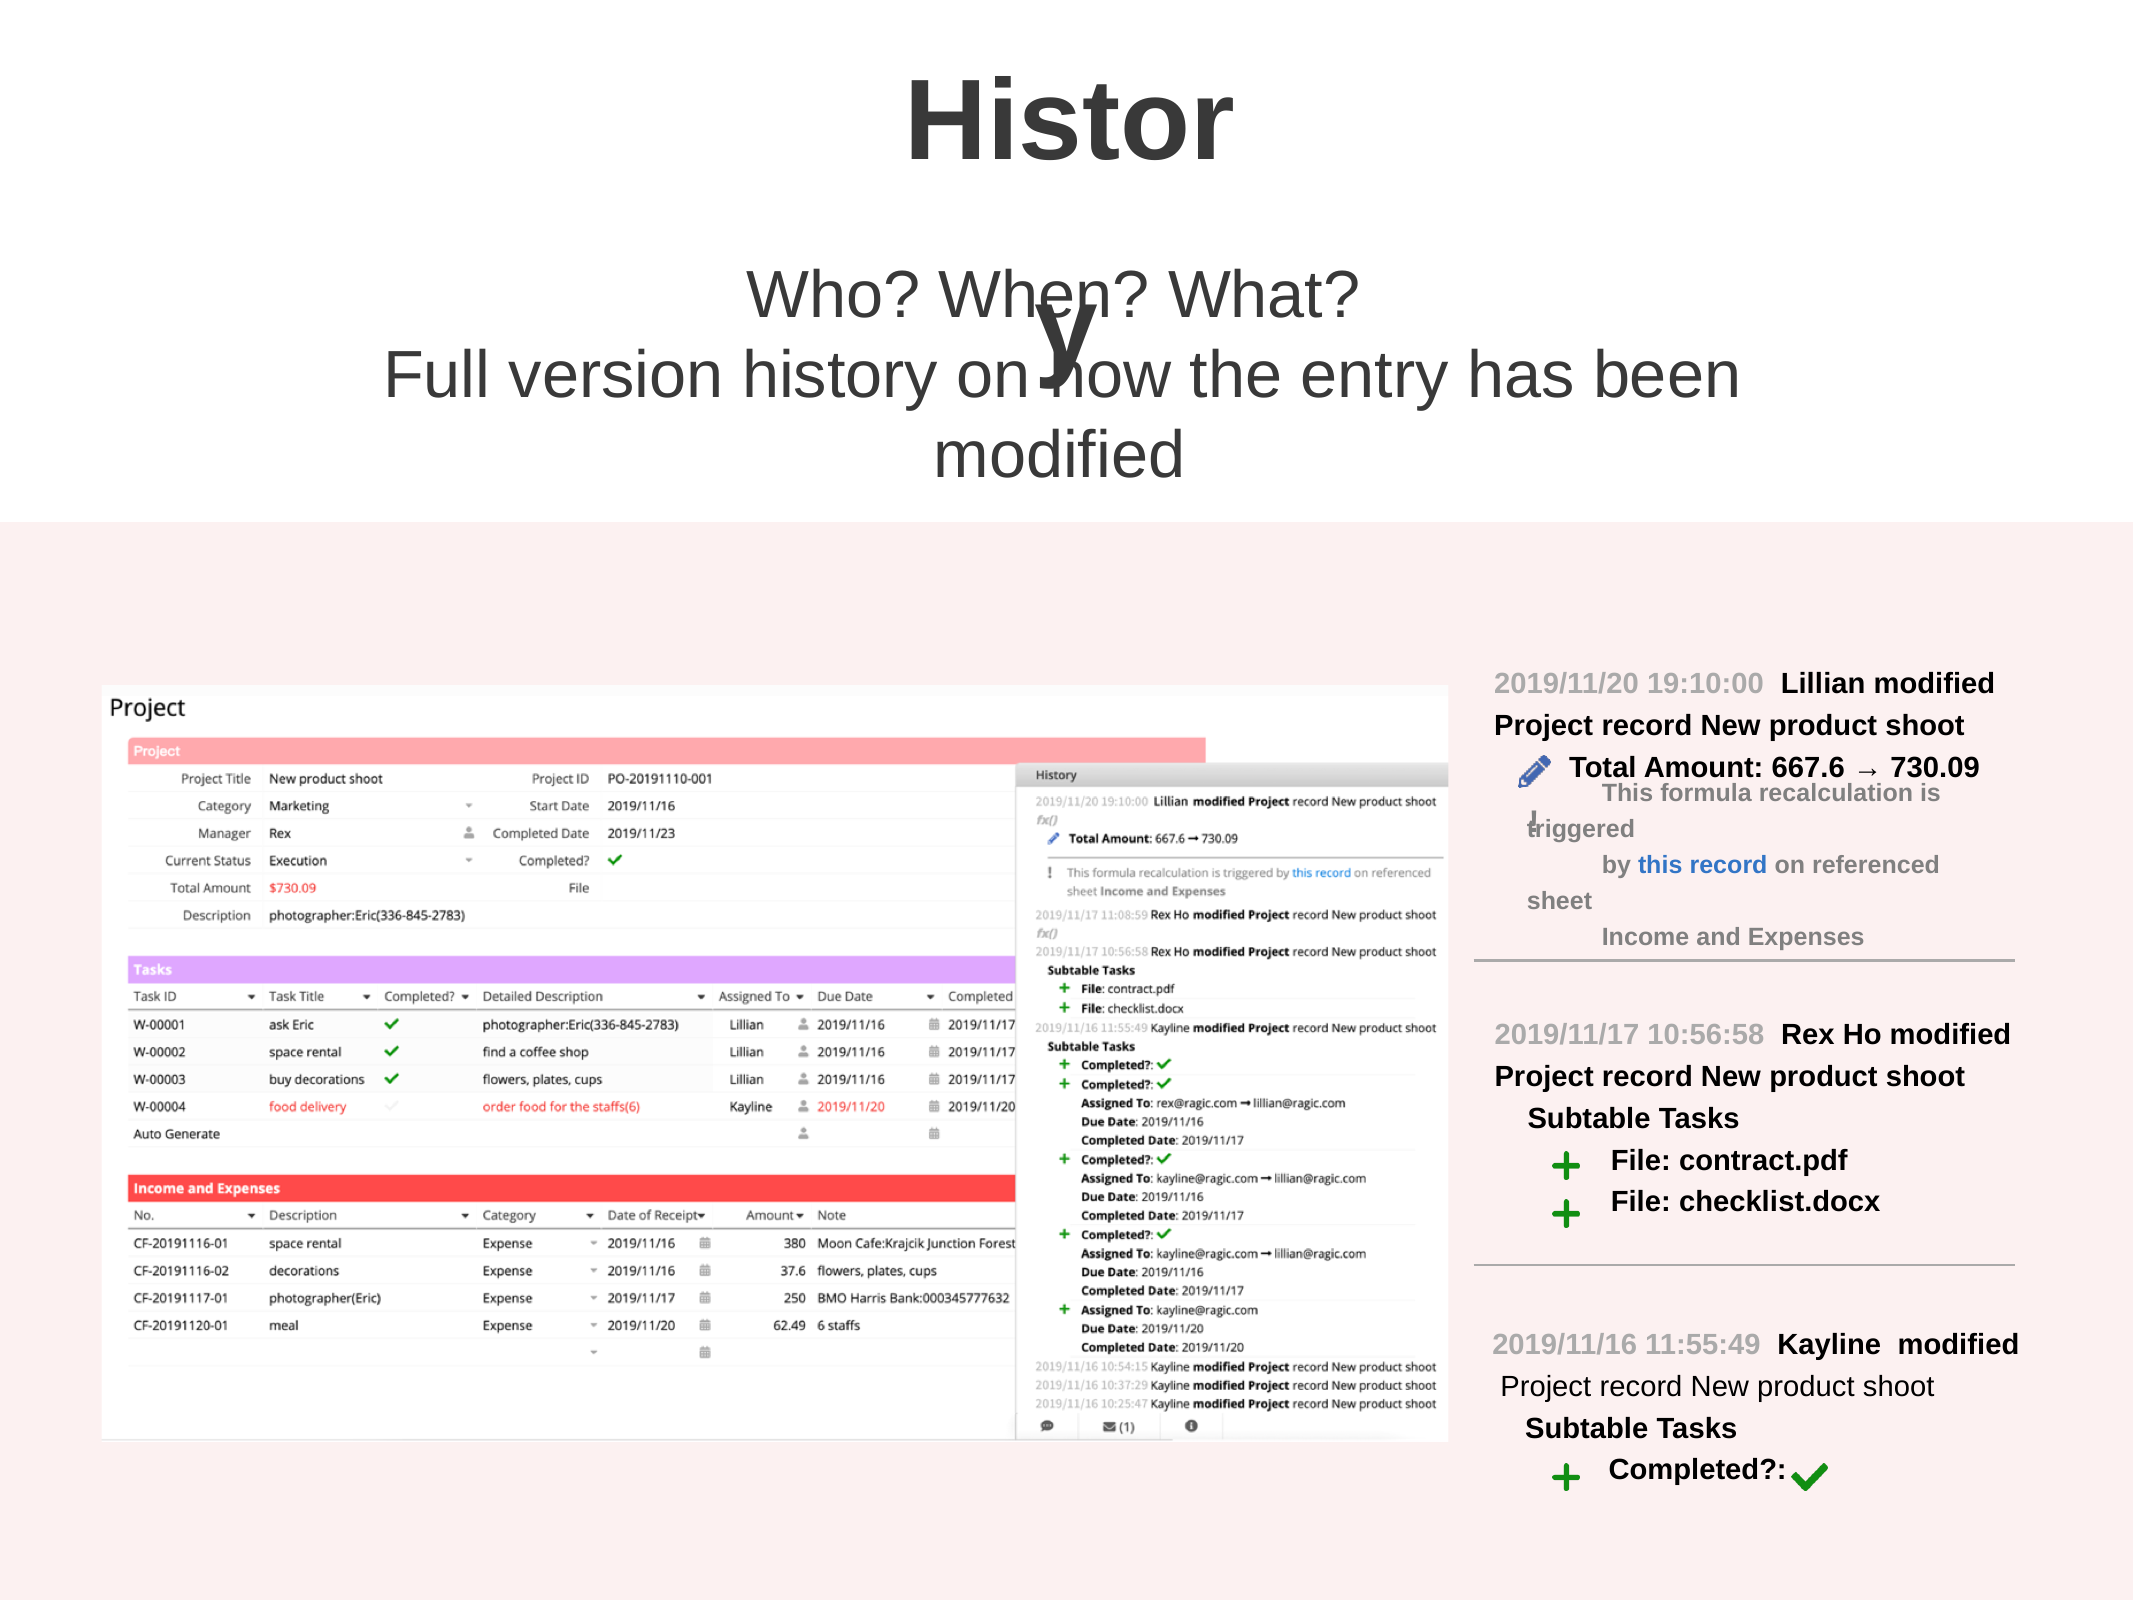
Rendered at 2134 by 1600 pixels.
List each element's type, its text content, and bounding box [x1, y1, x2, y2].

text_box 2019/11/17 10:56:58 Rex Ho modified Project record New product shoot Subtable Tasks File: contract.pdf File: checklist.docx [1486, 999, 2029, 1226]
text_box 2019/11/16 11:55:49 Kayline modified Project record New product shoot Subtable Tasks Completed?: [1483, 1309, 2028, 1495]
picture [1790, 1463, 1829, 1491]
picture [1552, 1199, 1580, 1228]
text_box History [860, 71, 1273, 294]
picture [101, 684, 1449, 1443]
picture [1517, 754, 1551, 788]
picture [1552, 1462, 1580, 1491]
text_box 2019/11/20 19:10:00 Lillian modified Project record New product shoot Total Amount: 667.6 → 730.09 [1485, 649, 2013, 792]
text_box Who? When? What? Full version history on how the entry has been modified [236, 282, 1883, 459]
text_box This formula recalculation is triggered by this record on referenced sheet Income and Expenses [1518, 798, 1998, 923]
picture [1552, 1151, 1580, 1180]
text_box ! [1520, 792, 1548, 847]
